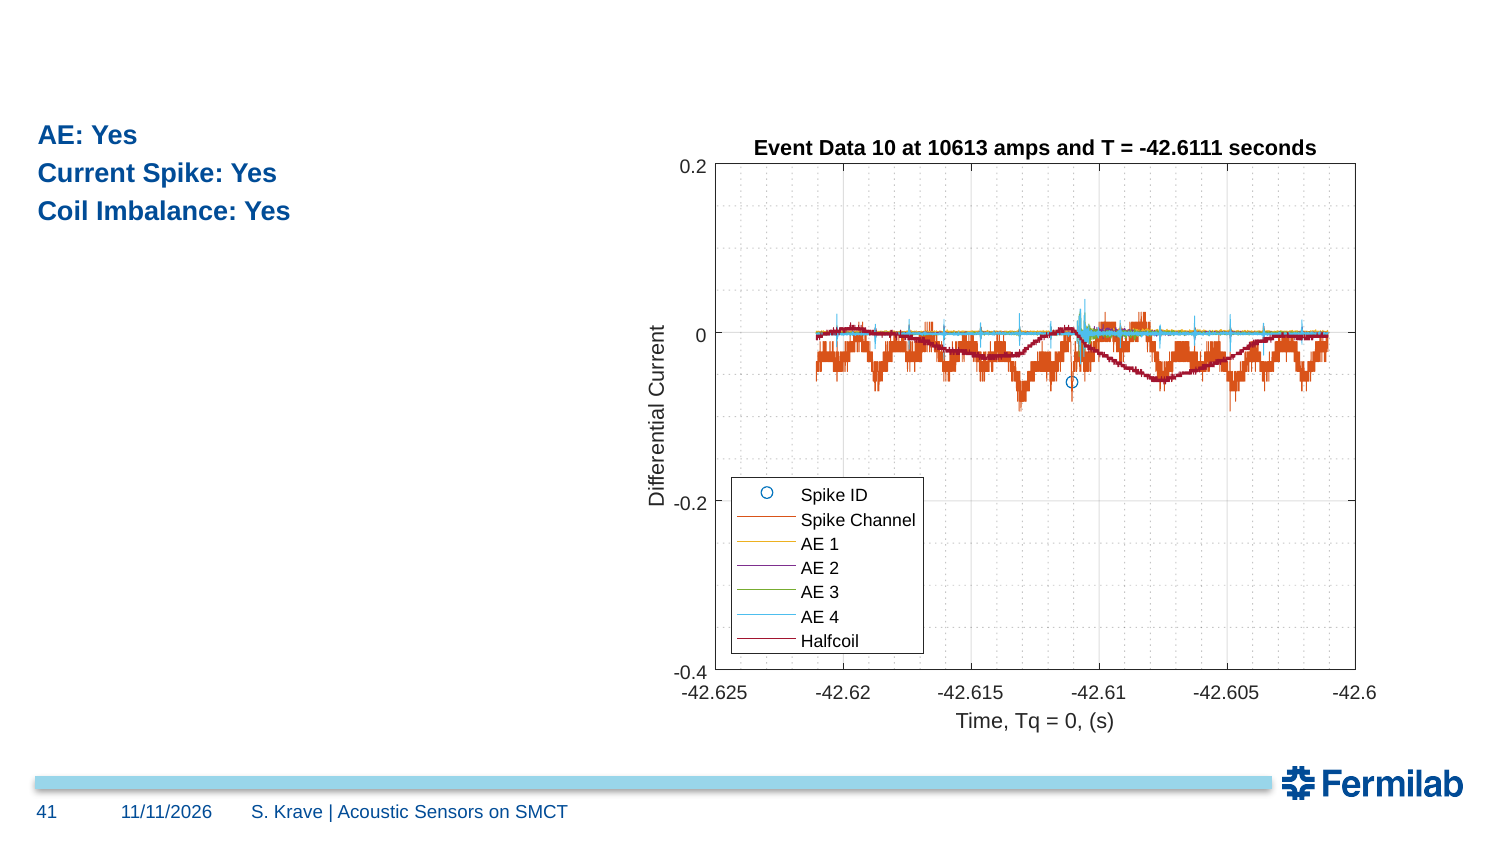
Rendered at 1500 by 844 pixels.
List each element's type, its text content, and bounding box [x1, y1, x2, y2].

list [607, 117, 1432, 737]
footer S. Krave | Acoustic Sensors on SMCT [251, 800, 1279, 831]
slide_number 41 [36, 800, 105, 830]
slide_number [120, 800, 232, 830]
list AE: Yes Current Spike: Yes Coil Imbalance: Yes [37, 117, 535, 736]
picture [1282, 766, 1463, 800]
